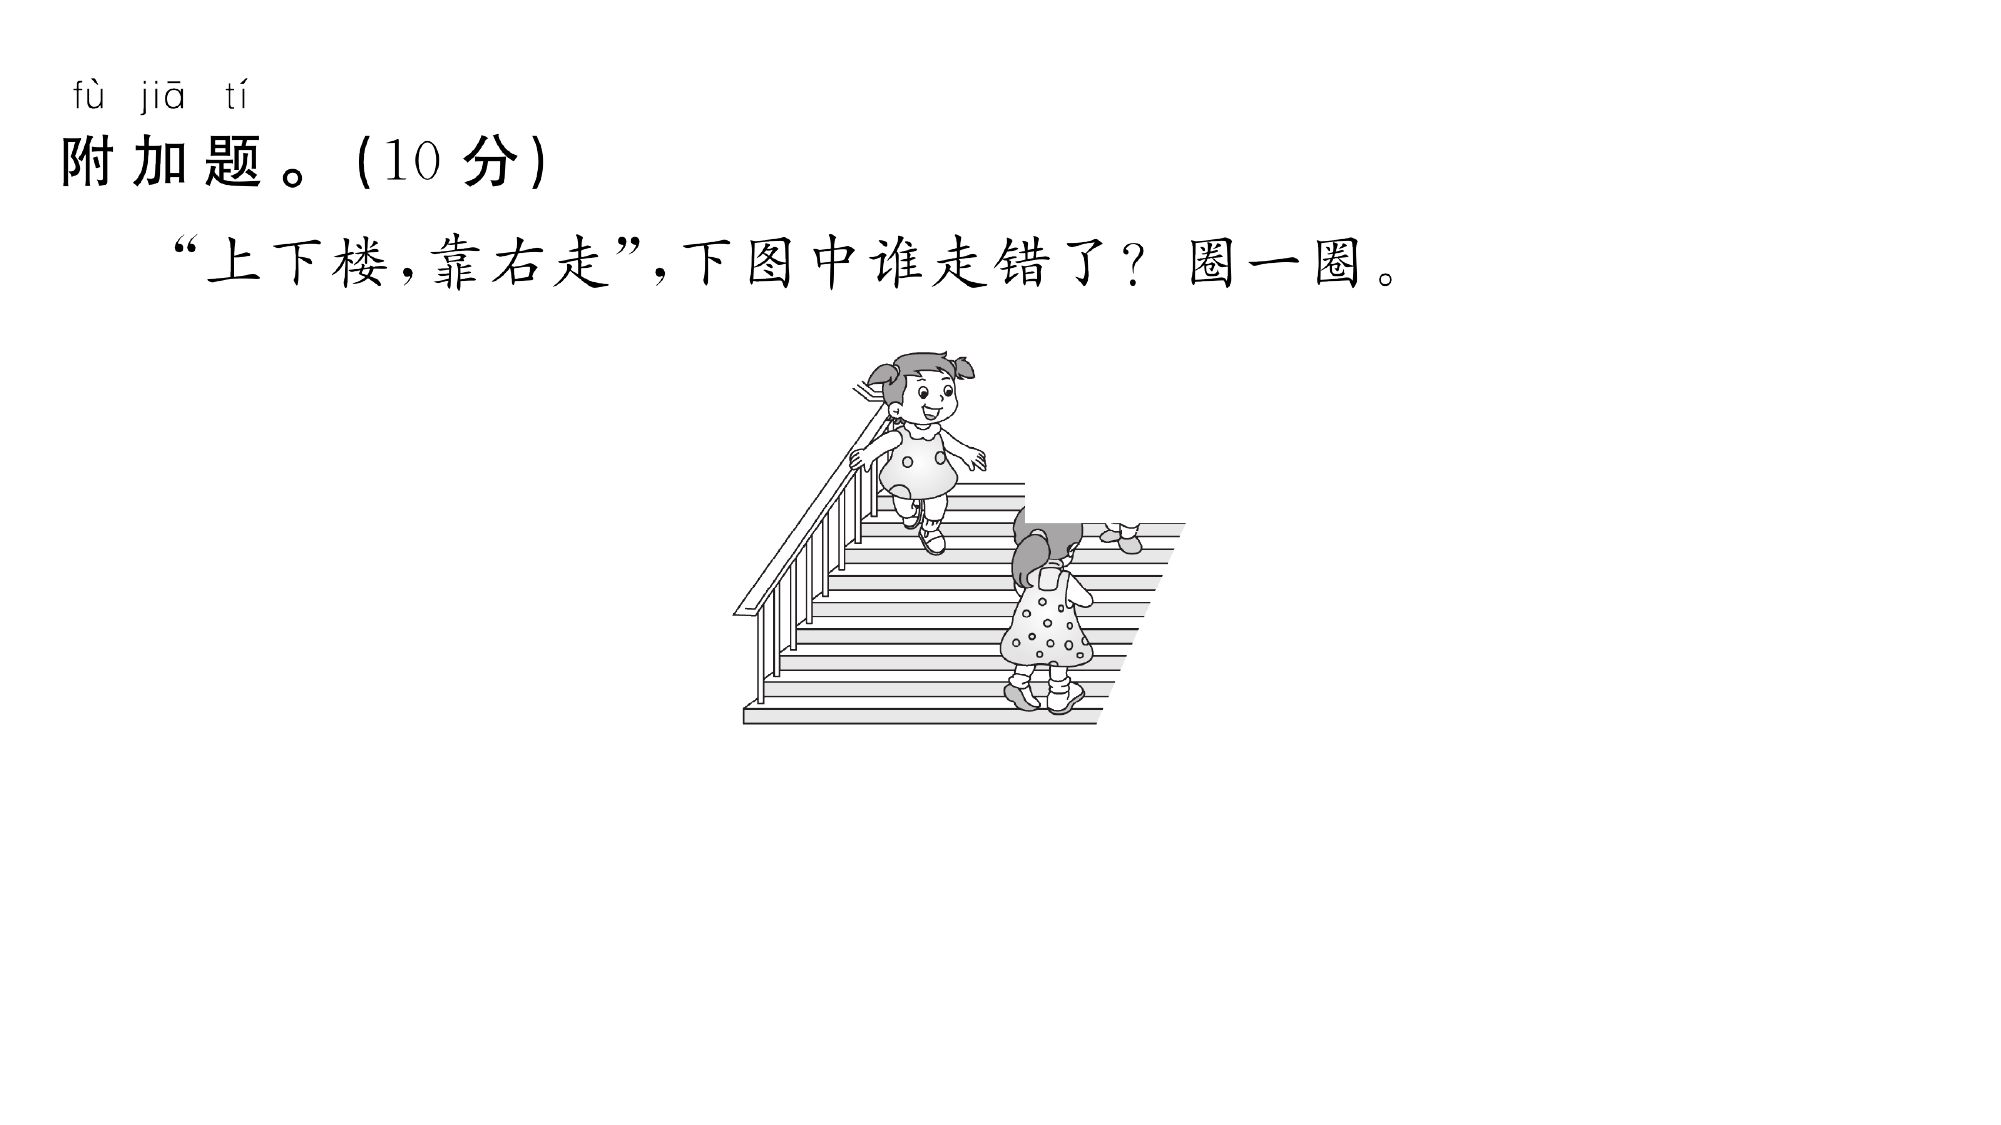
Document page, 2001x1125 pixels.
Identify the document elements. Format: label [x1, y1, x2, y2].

picture [58, 58, 1949, 748]
